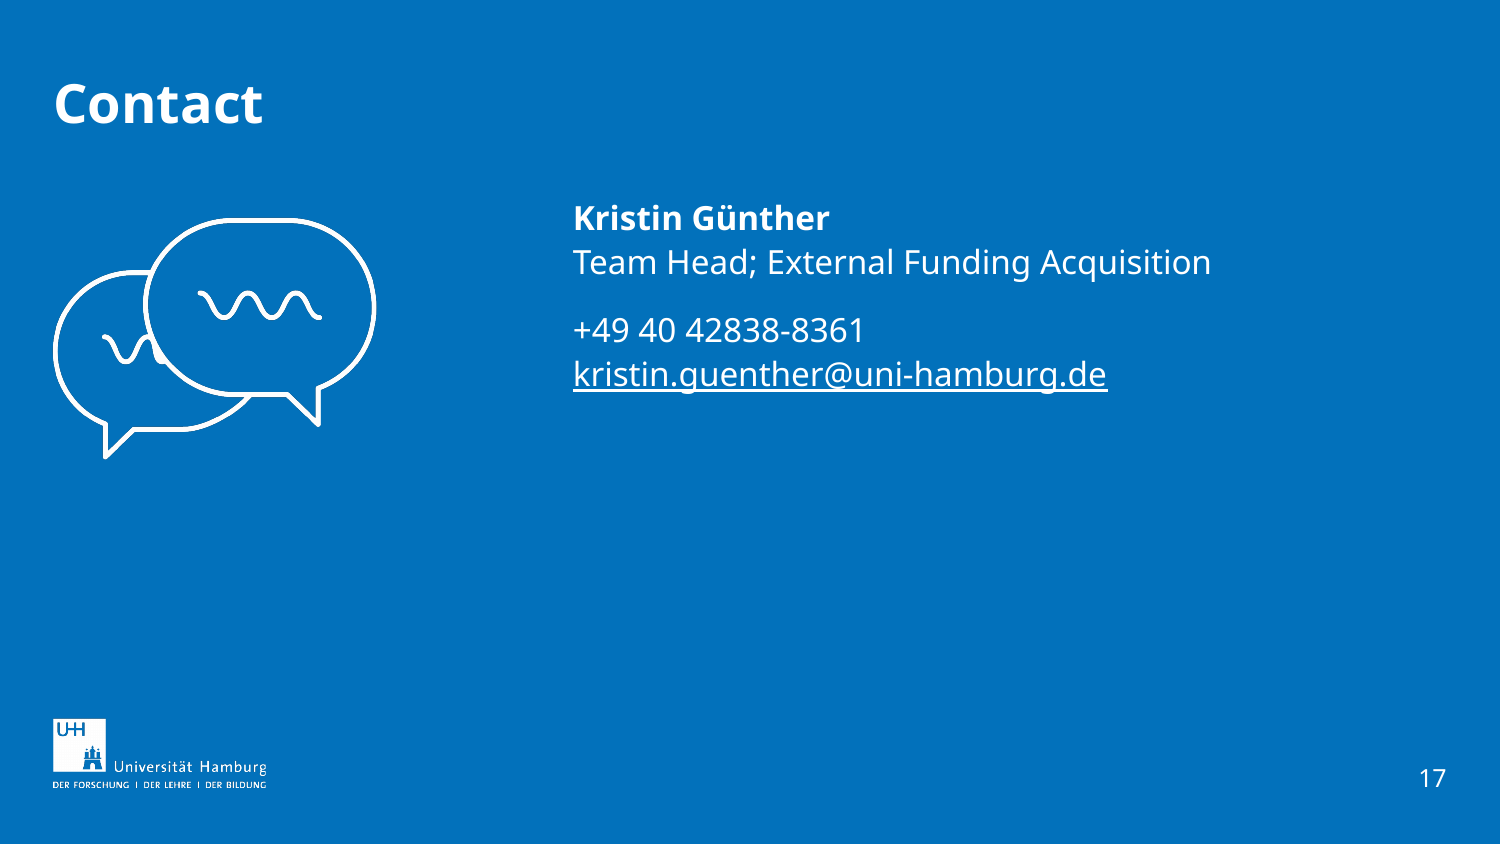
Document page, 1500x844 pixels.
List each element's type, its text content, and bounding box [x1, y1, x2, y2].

picture [17, 197, 395, 495]
title Contact [53, 55, 1447, 151]
list Kristin Günther Team Head; External Funding Acquisition +49 40 42838-8361 kristin.guenther@uni-hamburg.de [572, 185, 1447, 667]
slide_number 17 [1331, 757, 1447, 803]
